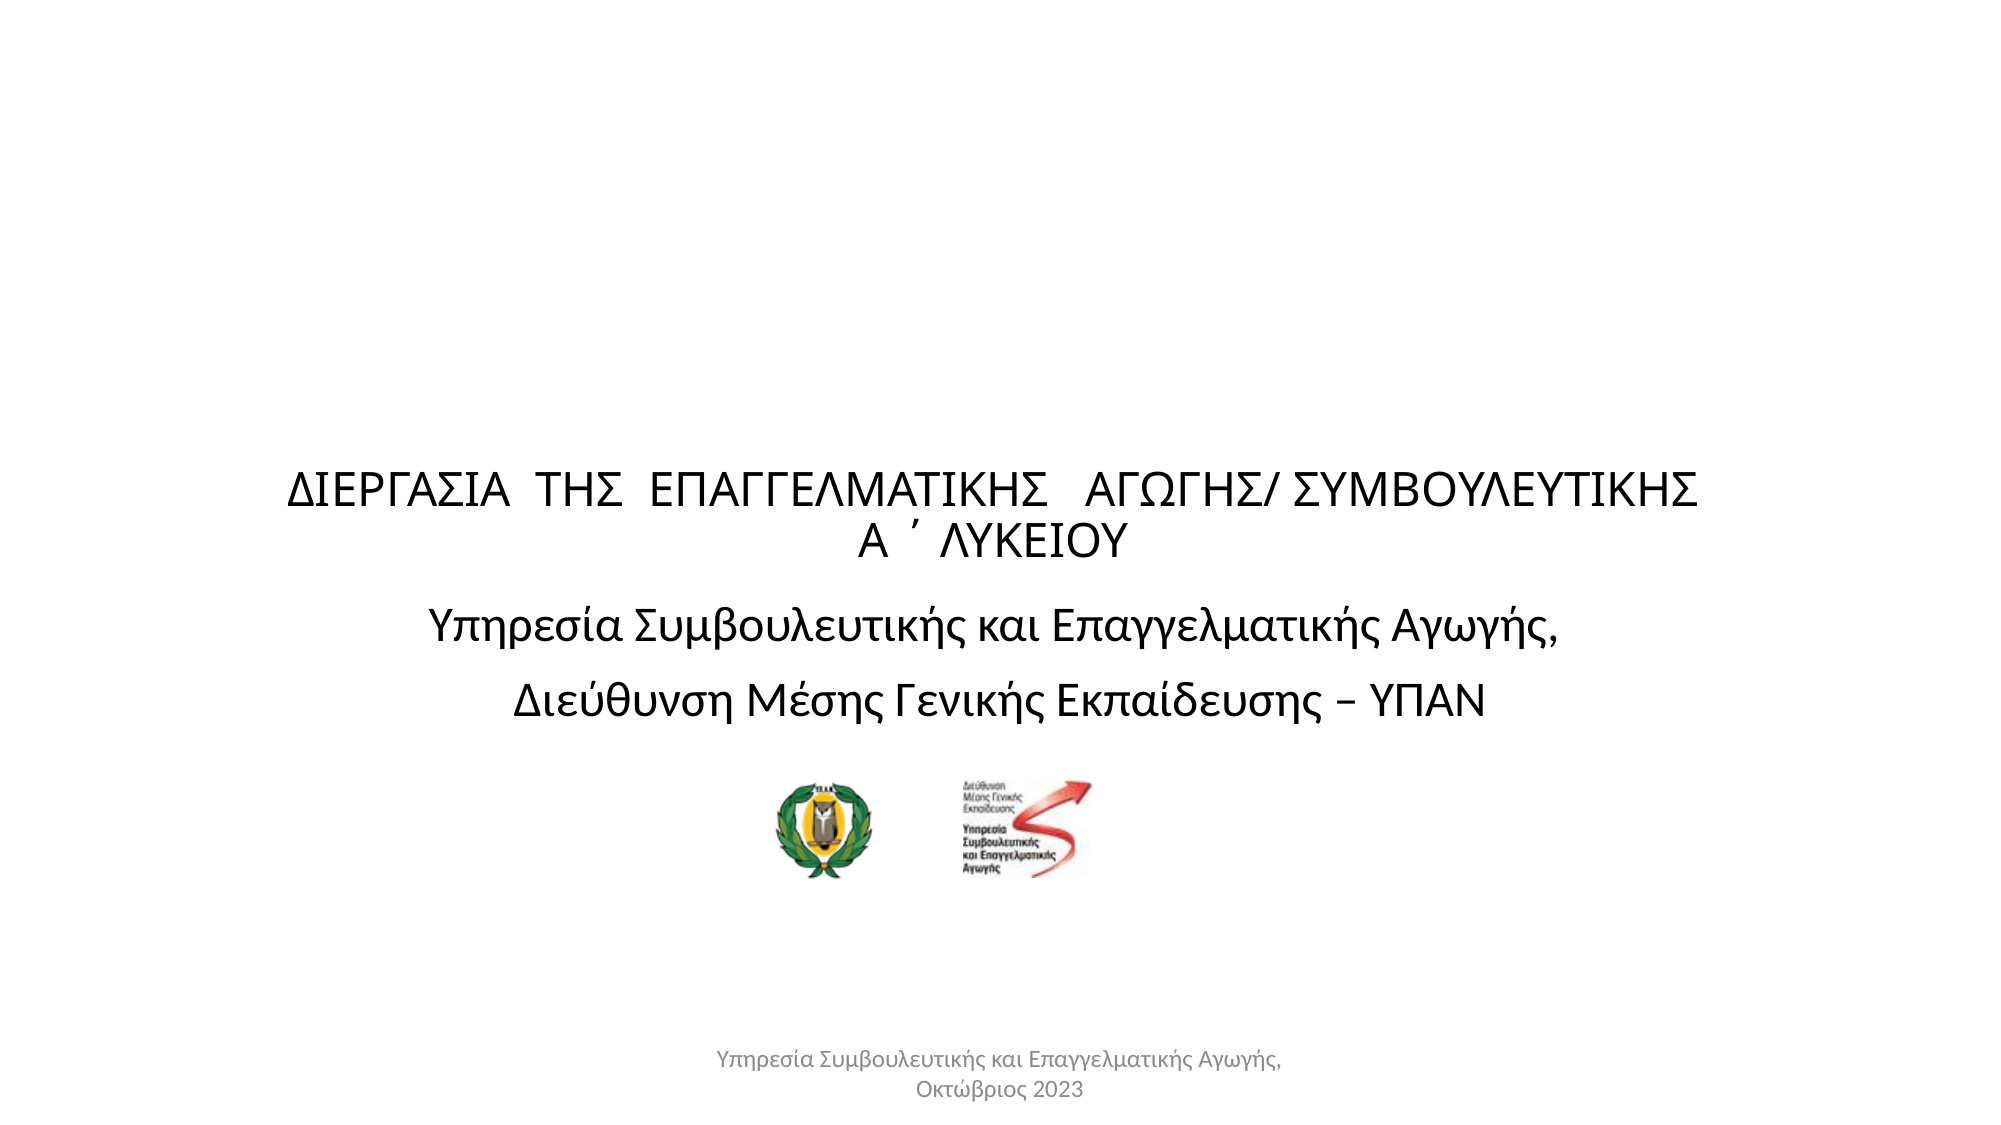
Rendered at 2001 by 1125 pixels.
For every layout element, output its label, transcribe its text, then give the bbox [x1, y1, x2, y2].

title ΔΙΕΡΓΑΣΙΑ ΤΗΣ ΕΠΑΓΓΕΛΜΑΤΙΚΗΣ ΑΓΩΓΗΣ/ ΣΥΜΒΟΥΛΕΥΤΙΚΗΣ A ΄ ΛΥΚΕΙΟΥ [249, 184, 1750, 576]
picture [768, 772, 883, 887]
picture [963, 780, 1092, 878]
footer Υπηρεσία Συμβουλευτικής και Επαγγελματικής Αγωγής, Οκτώβριος 2023 [662, 1042, 1338, 1103]
subtitle Υπηρεσία Συμβουλευτικής και Επαγγελματικής Αγωγής, Διεύθυνση Μέσης Γενικής Εκπαίδευσης – ΥΠΑΝ [249, 590, 1750, 863]
